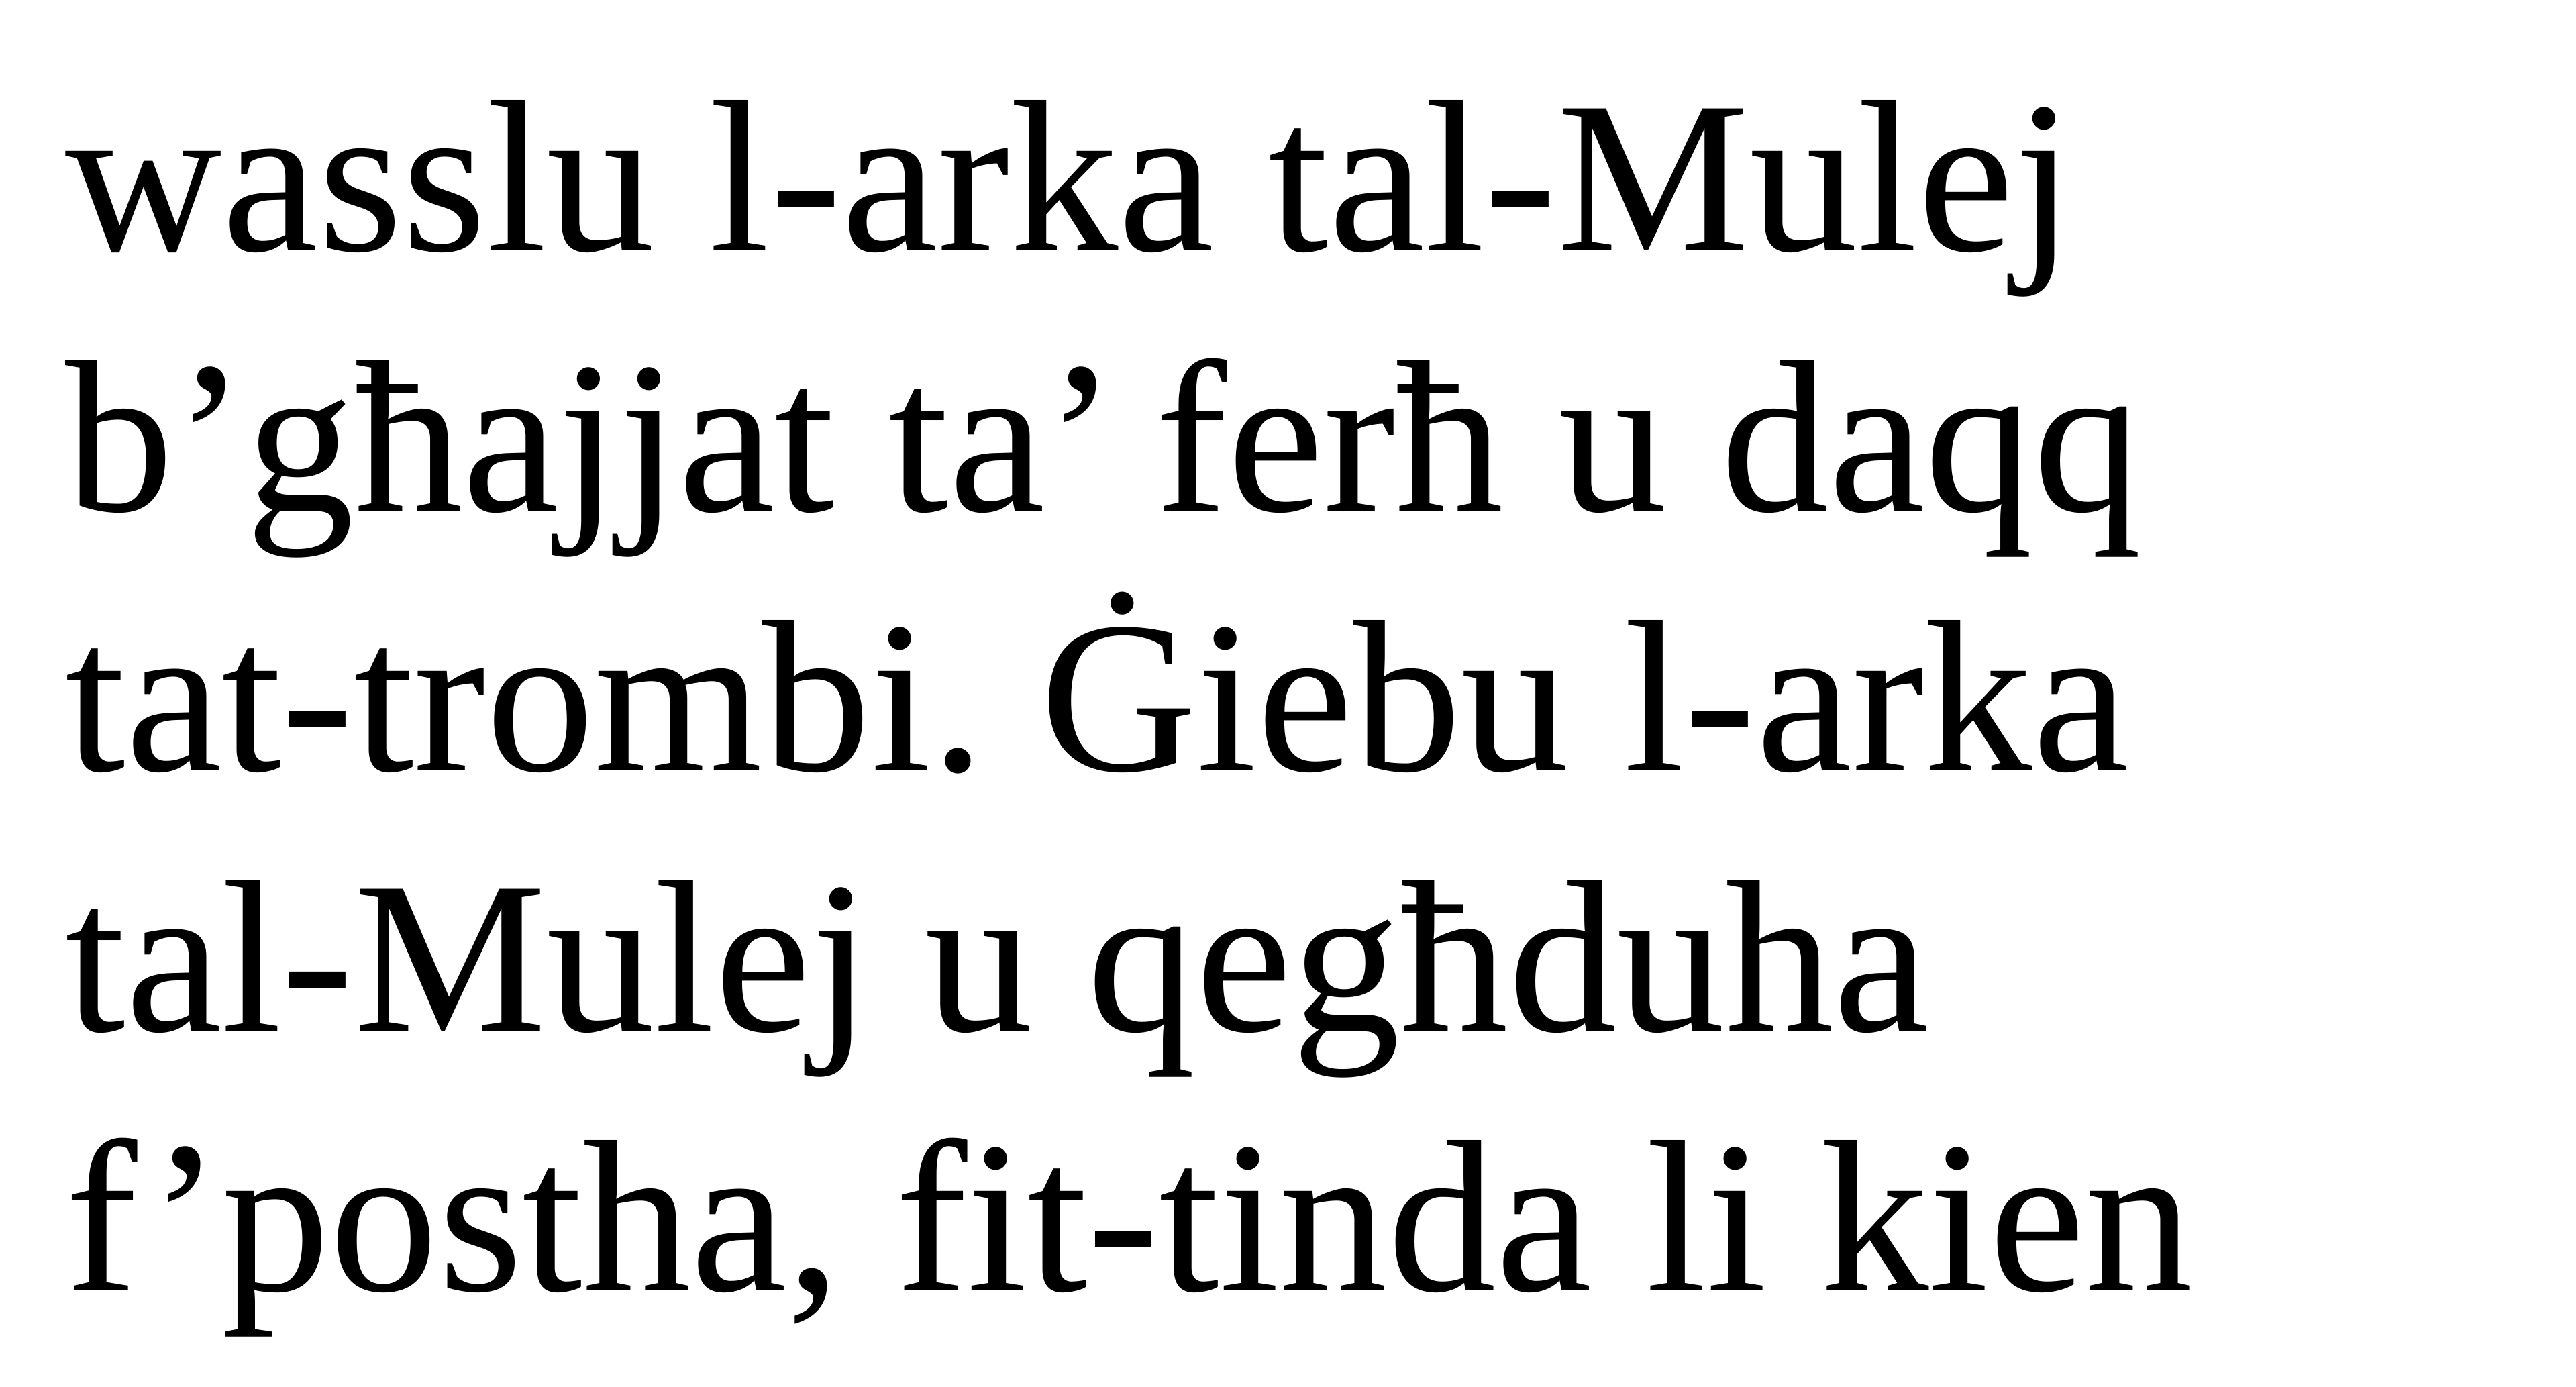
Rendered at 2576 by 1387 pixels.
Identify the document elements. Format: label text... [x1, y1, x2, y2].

text_box wasslu l-arka tal-Mulej b’għajjat ta’ ferħ u daqq tat-trombi. Ġiebu l-arka tal-Mulej u qegħduha f’postha, fit-tinda li kien [53, 33, 2516, 1339]
